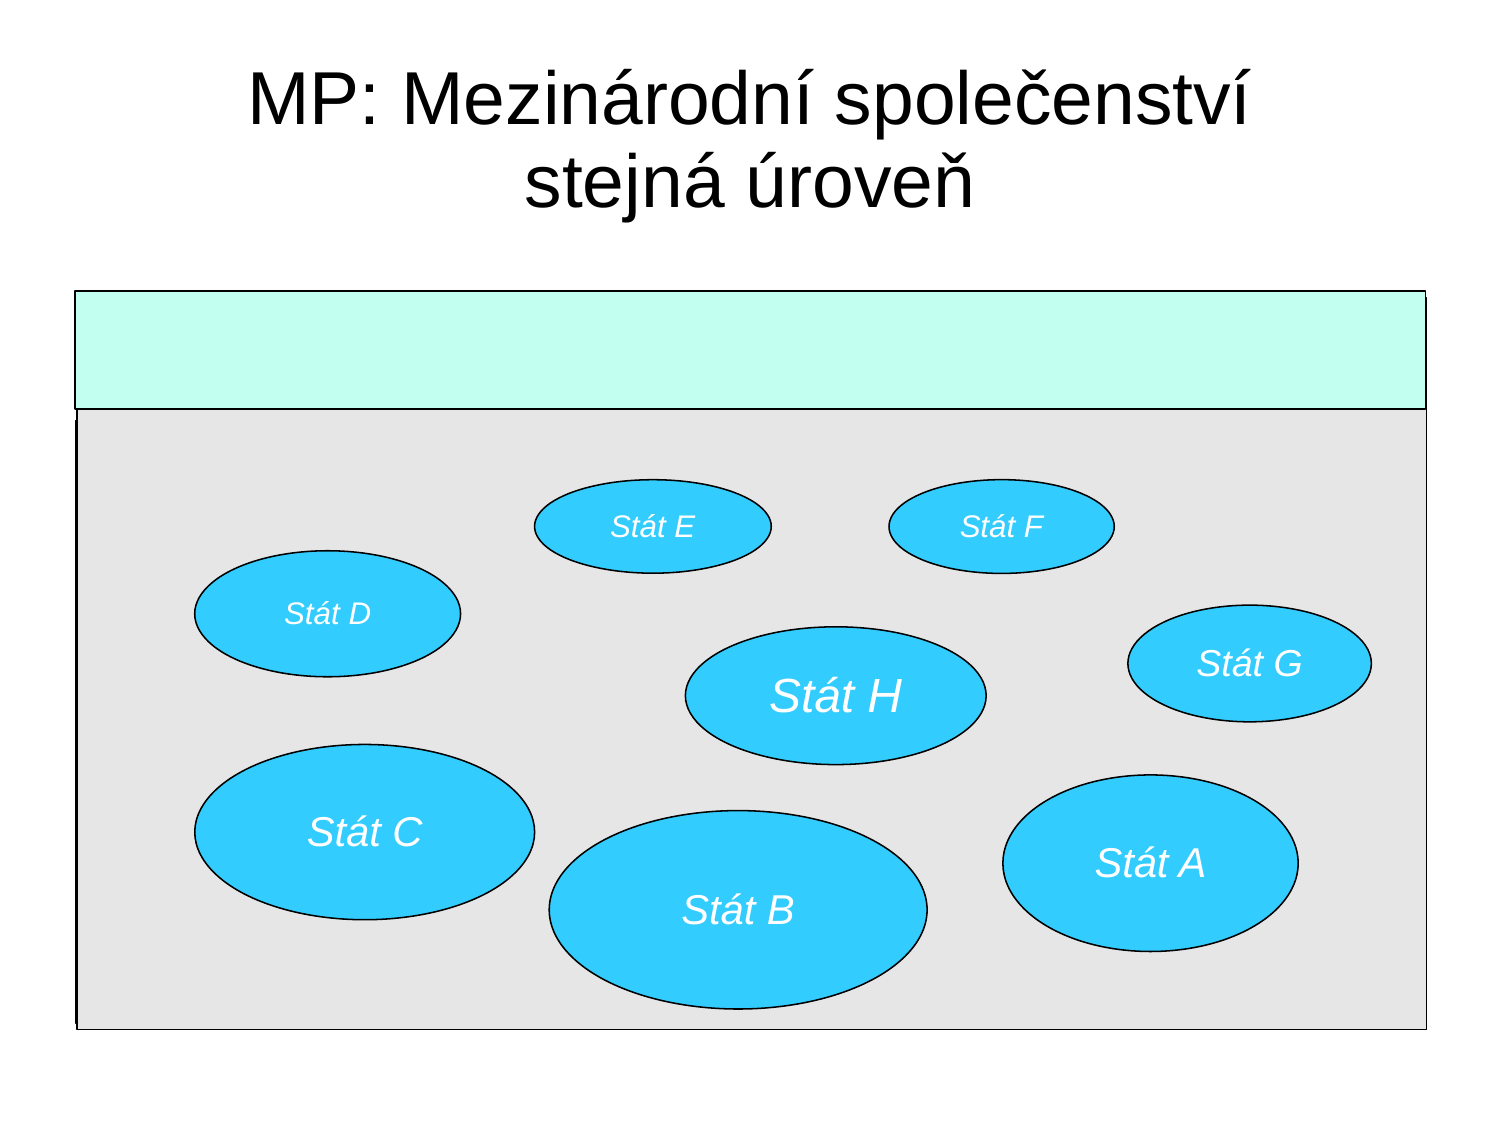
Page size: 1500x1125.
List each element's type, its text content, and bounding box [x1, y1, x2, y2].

text_box MP: Mezinárodní společenství stejná úroveň [74, 21, 1425, 256]
text_box [75, 290, 1426, 409]
text_box [76, 297, 1427, 1030]
text_box Stát G [1127, 605, 1372, 722]
text_box Stát C [194, 744, 535, 920]
text_box Stát D [194, 550, 461, 677]
text_box Stát E [534, 479, 772, 574]
text_box Stát H [685, 626, 987, 765]
text_box Stát F [889, 479, 1115, 574]
text_box Stát B [549, 810, 928, 1010]
text_box Stát A [1002, 774, 1299, 952]
